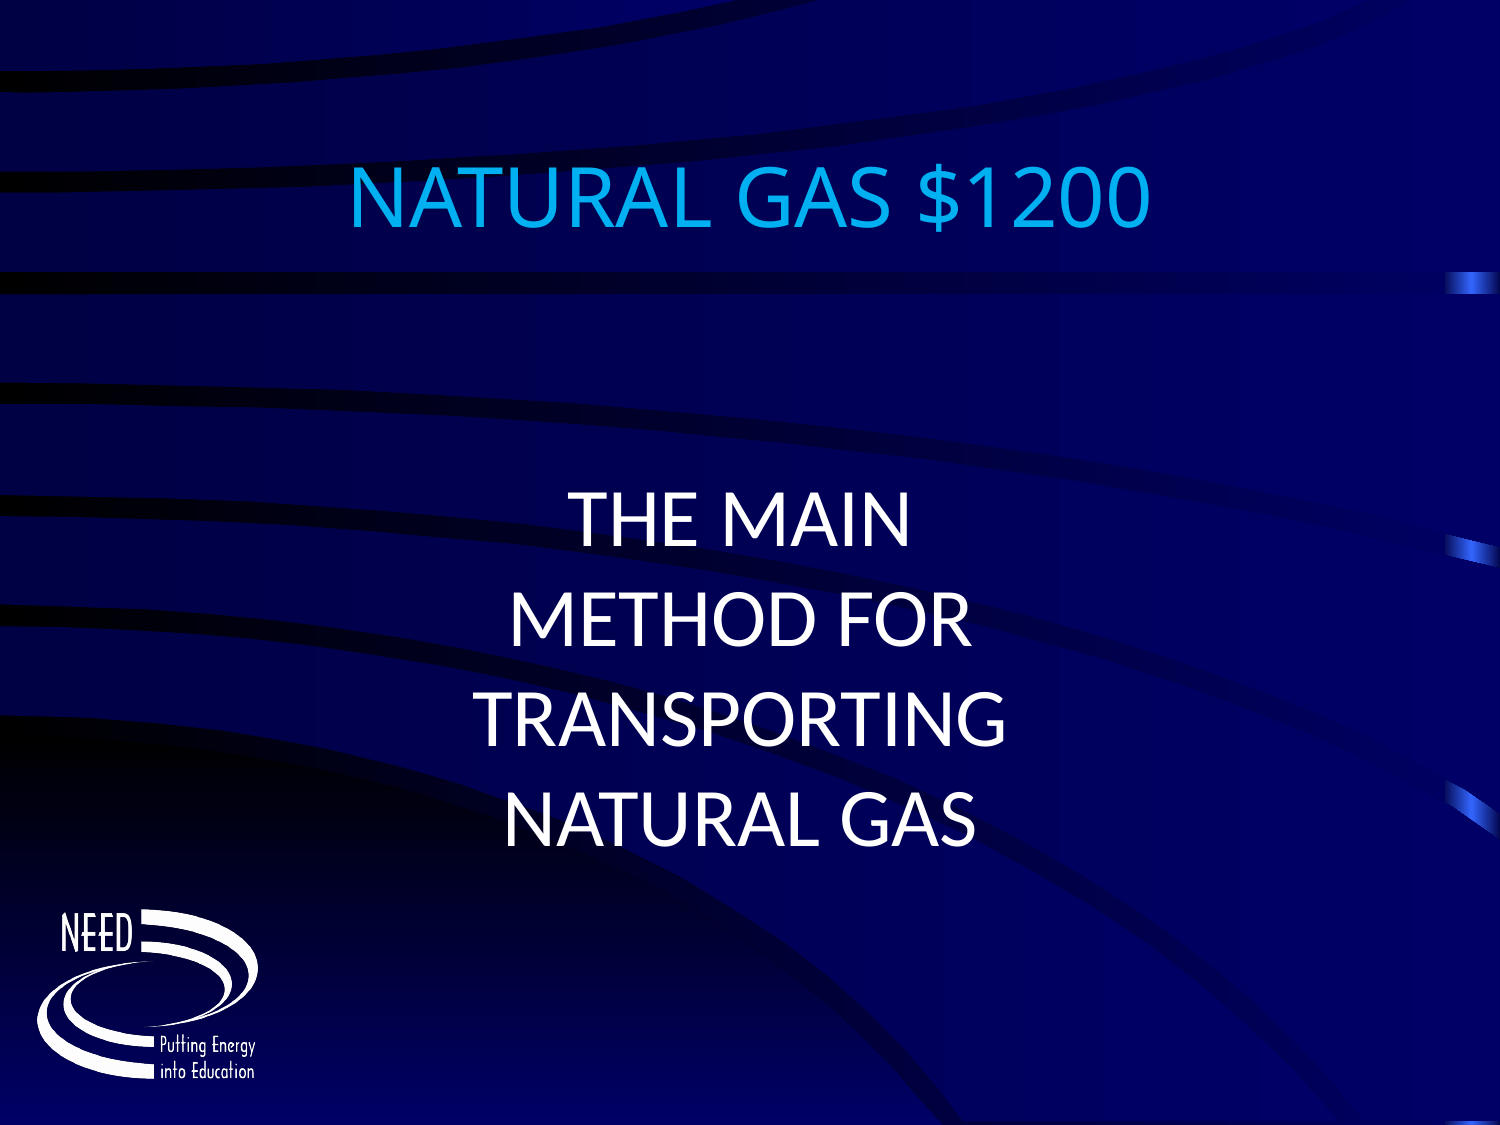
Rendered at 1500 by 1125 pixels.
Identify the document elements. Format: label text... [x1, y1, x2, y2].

text_box THE MAIN METHOD FOR TRANSPORTING NATURAL GAS [418, 455, 1063, 871]
picture [37, 909, 258, 1079]
title NATURAL GAS $1200 [112, 99, 1388, 288]
